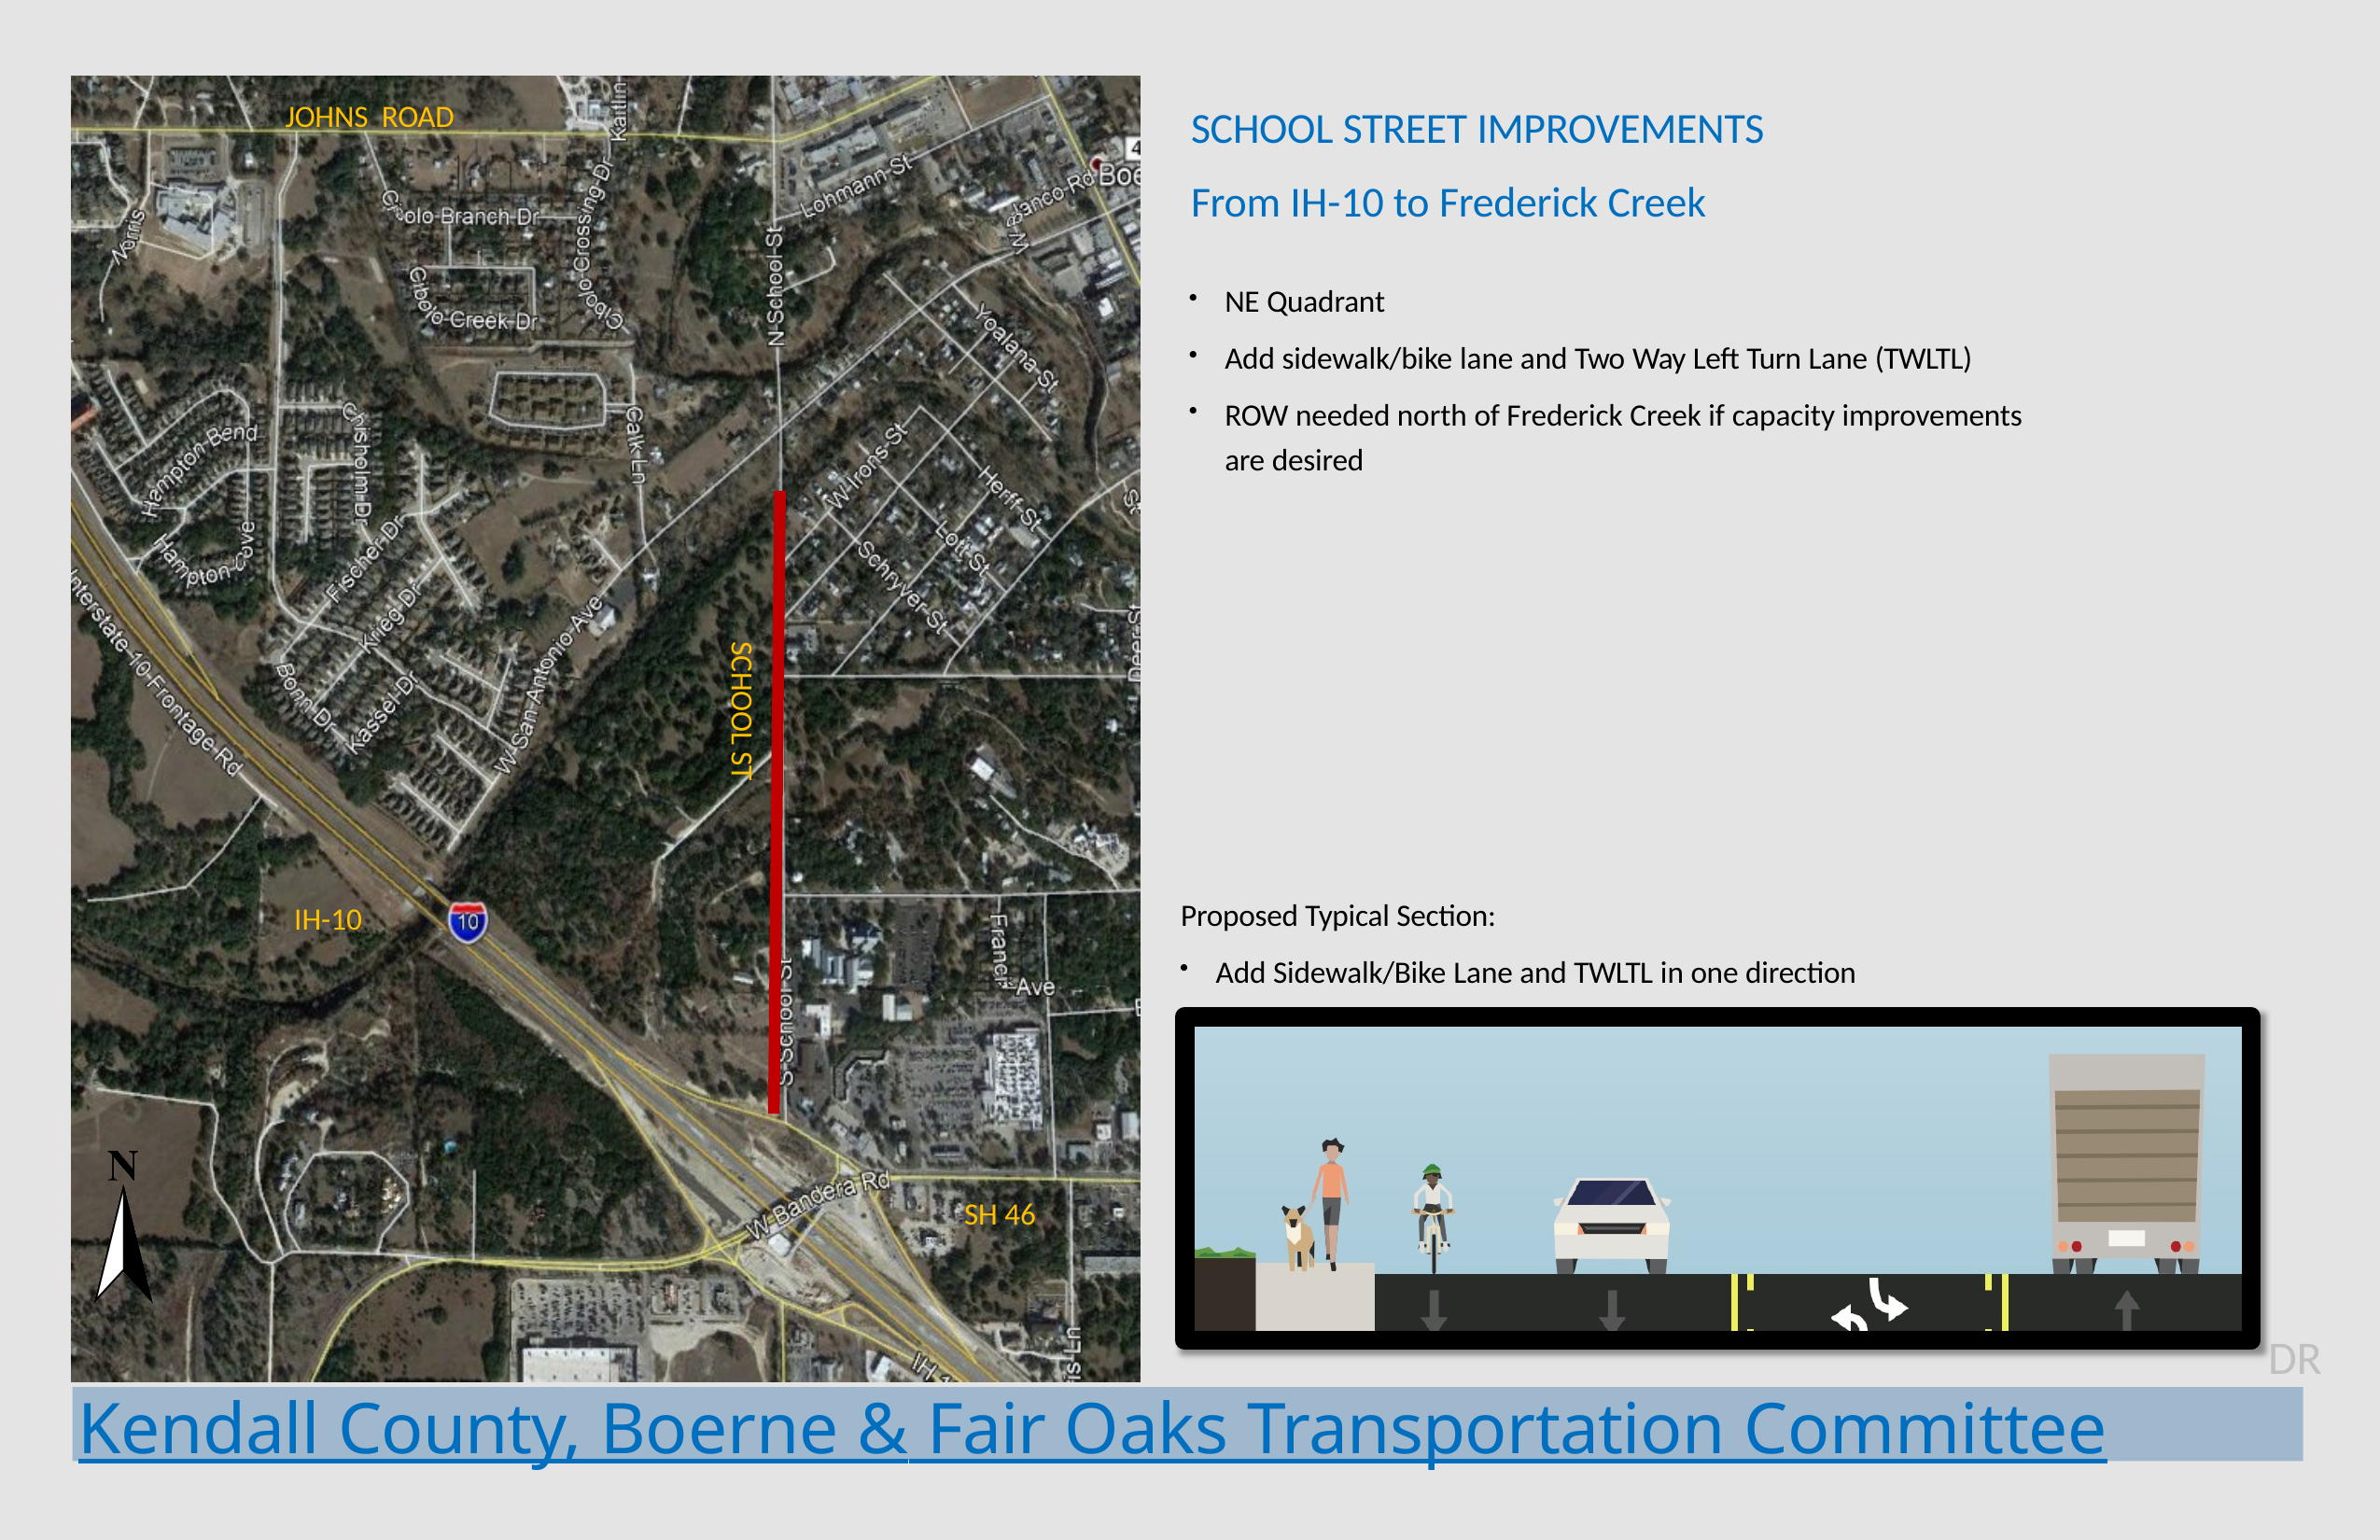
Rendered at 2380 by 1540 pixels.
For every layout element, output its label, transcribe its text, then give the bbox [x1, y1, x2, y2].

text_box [72, 484, 2304, 1462]
text_box SCHOOL STREET IMPROVEMENTS From IH-10 to Frederick Creek [1188, 76, 1772, 226]
text_box NE Quadrant Add sidewalk/bike lane and Two Way Left Turn Lane (TWLTL) ROW needed north of Frederick Creek if capacity improvements are desired [1187, 259, 2033, 478]
picture [70, 76, 1141, 1382]
text_box DR Kendall County, Boerne & Fair Oaks Transportation Committee [76, 1337, 2323, 1479]
